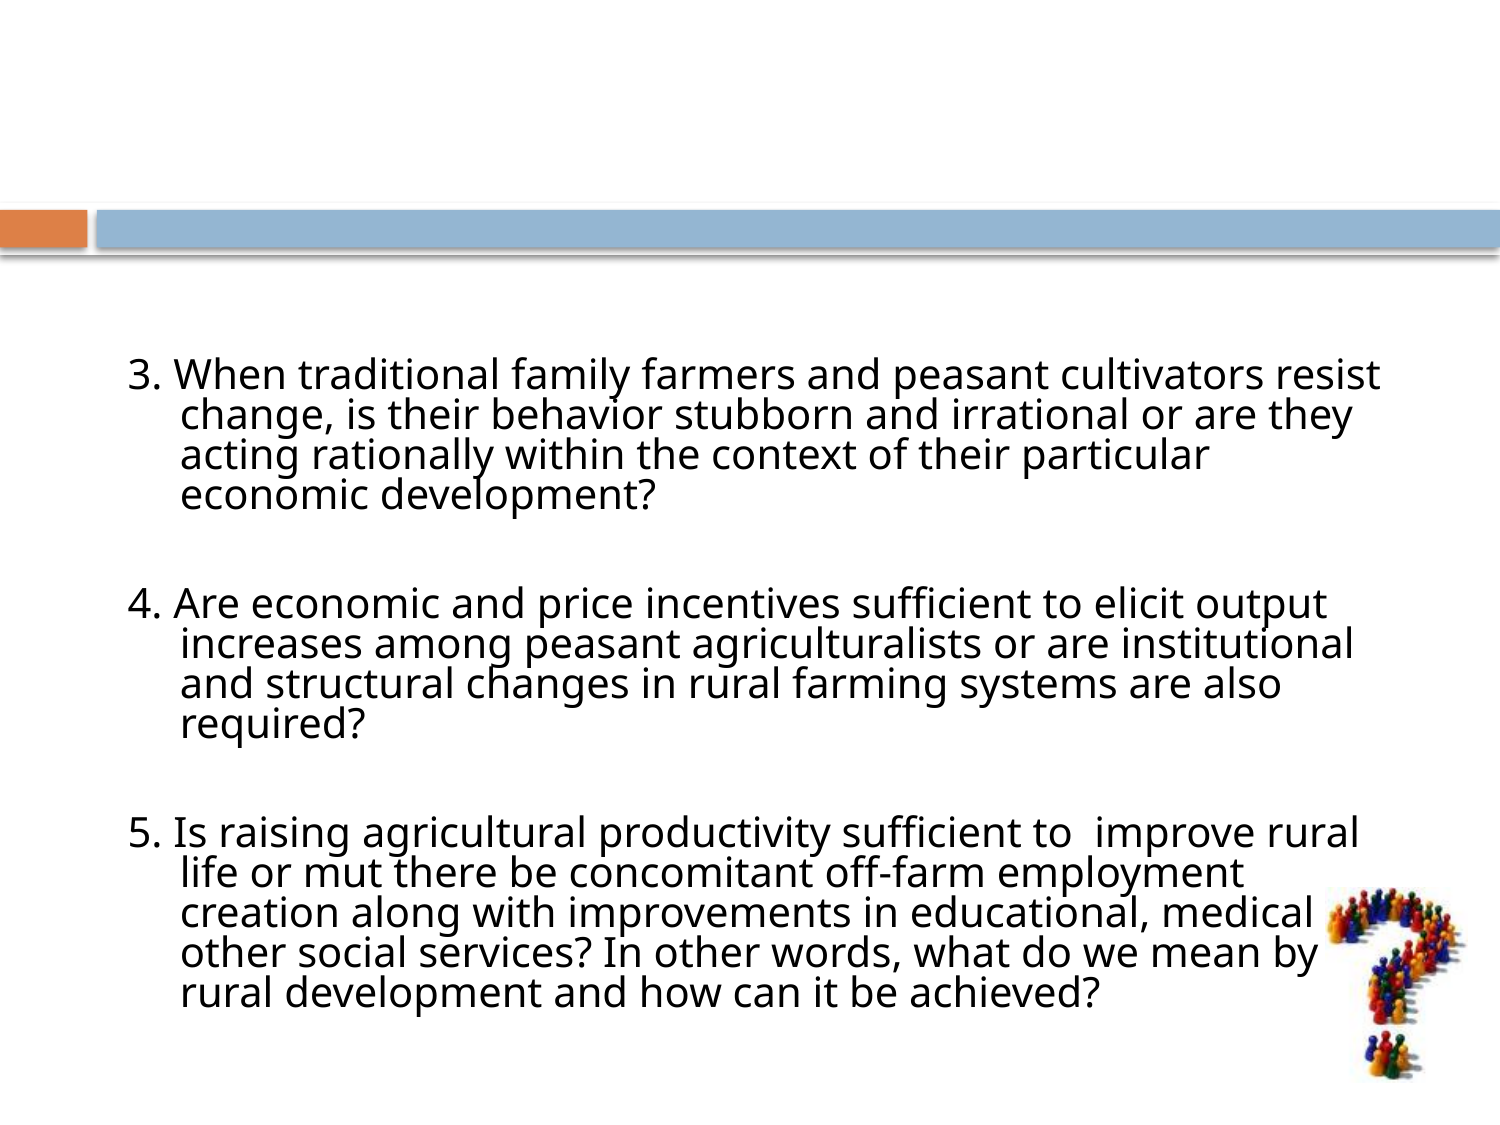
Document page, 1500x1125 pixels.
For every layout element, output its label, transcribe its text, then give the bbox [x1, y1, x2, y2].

list 3. When traditional family farmers and peasant cultivators resist change, is their behavior stubborn and irrational or are they acting rationally within the context of their particular economic development? 4. Are economic and price incentives sufficient to elicit output increases among peasant agriculturalists or are institutional and structural changes in rural farming systems are also required? 5. Is raising agricultural productivity sufficient to improve rural life or mut there be concomitant off-farm employment creation along with improvements in educational, medical and other social services? In other words, what do we mean by rural development and how can it be achieved? [112, 349, 1426, 1026]
picture [1324, 887, 1468, 1084]
